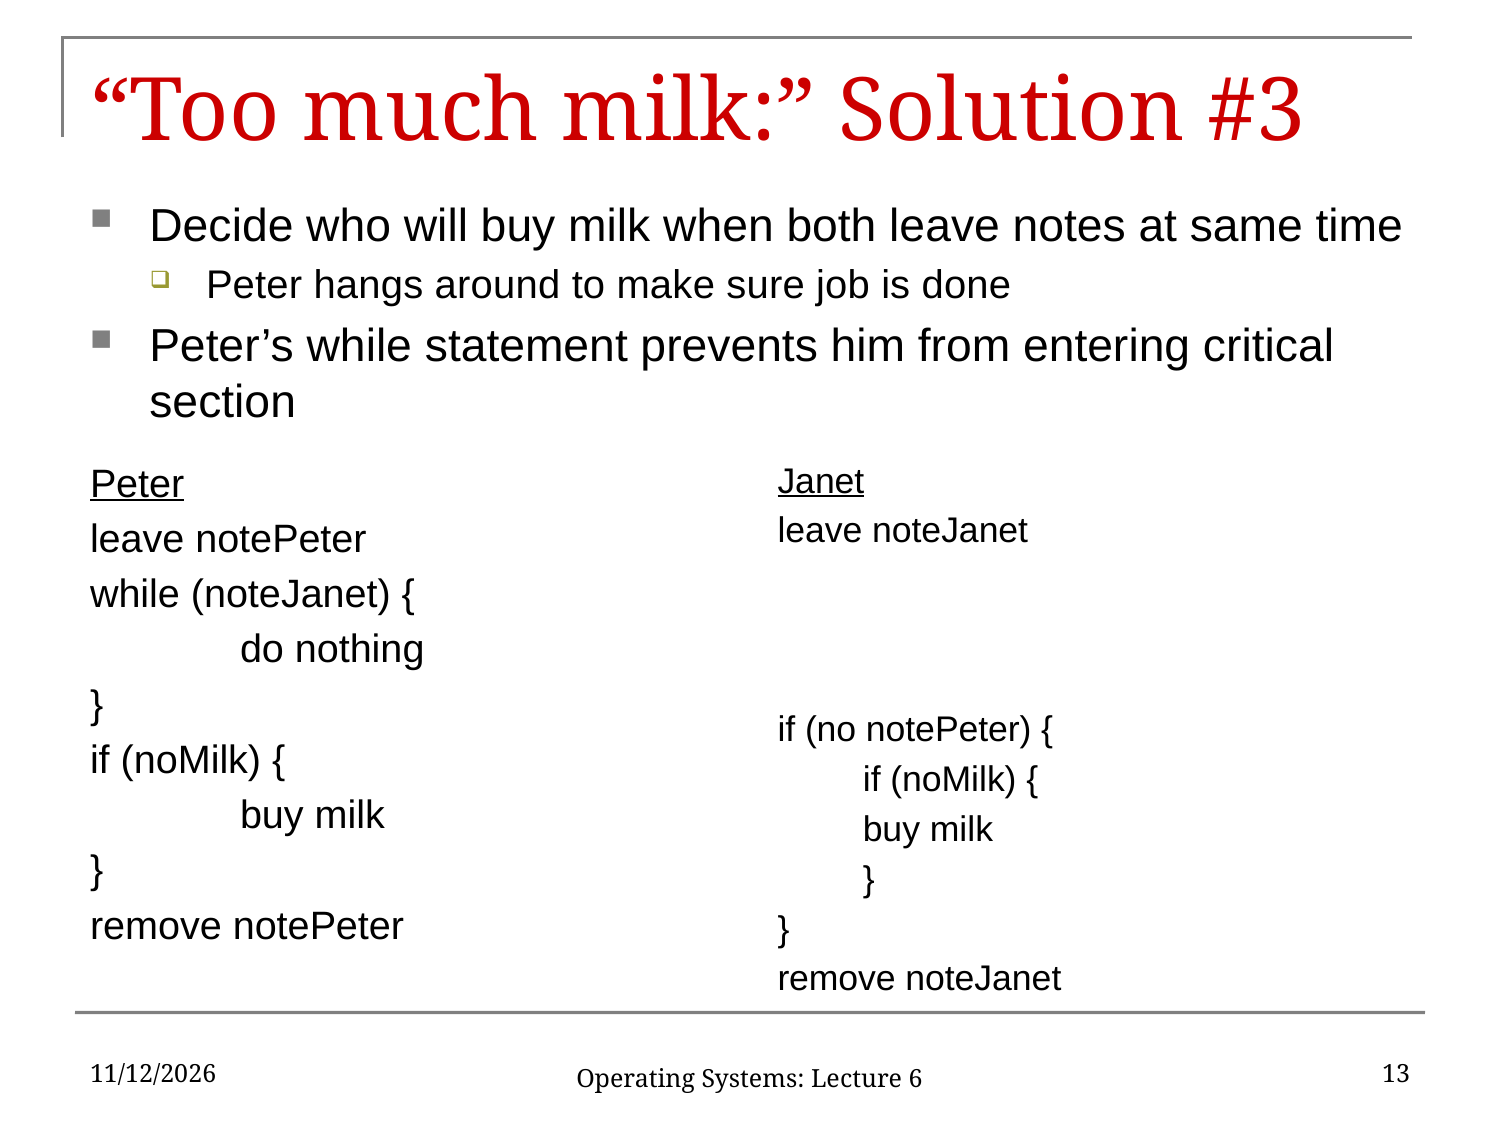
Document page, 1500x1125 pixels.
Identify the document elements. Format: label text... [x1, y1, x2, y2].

slide_number 13 [1074, 1023, 1426, 1100]
list Peter leave notePeter while (noteJanet) { do nothing } if (noMilk) { buy milk } remove notePeter [75, 450, 750, 1006]
list Decide who will buy milk when both leave notes at same time Peter hangs around to make sure job is done Peter’s while statement prevents him from entering critical section [75, 187, 1425, 438]
text_box Janet leave noteJanet if (no notePeter) { if (noMilk) { buy milk } } remove noteJanet [762, 449, 1438, 1006]
footer Operating Systems: Lecture 6 [512, 1024, 988, 1101]
title “Too much milk:” Solution #3 [75, 45, 1425, 163]
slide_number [74, 1023, 426, 1100]
